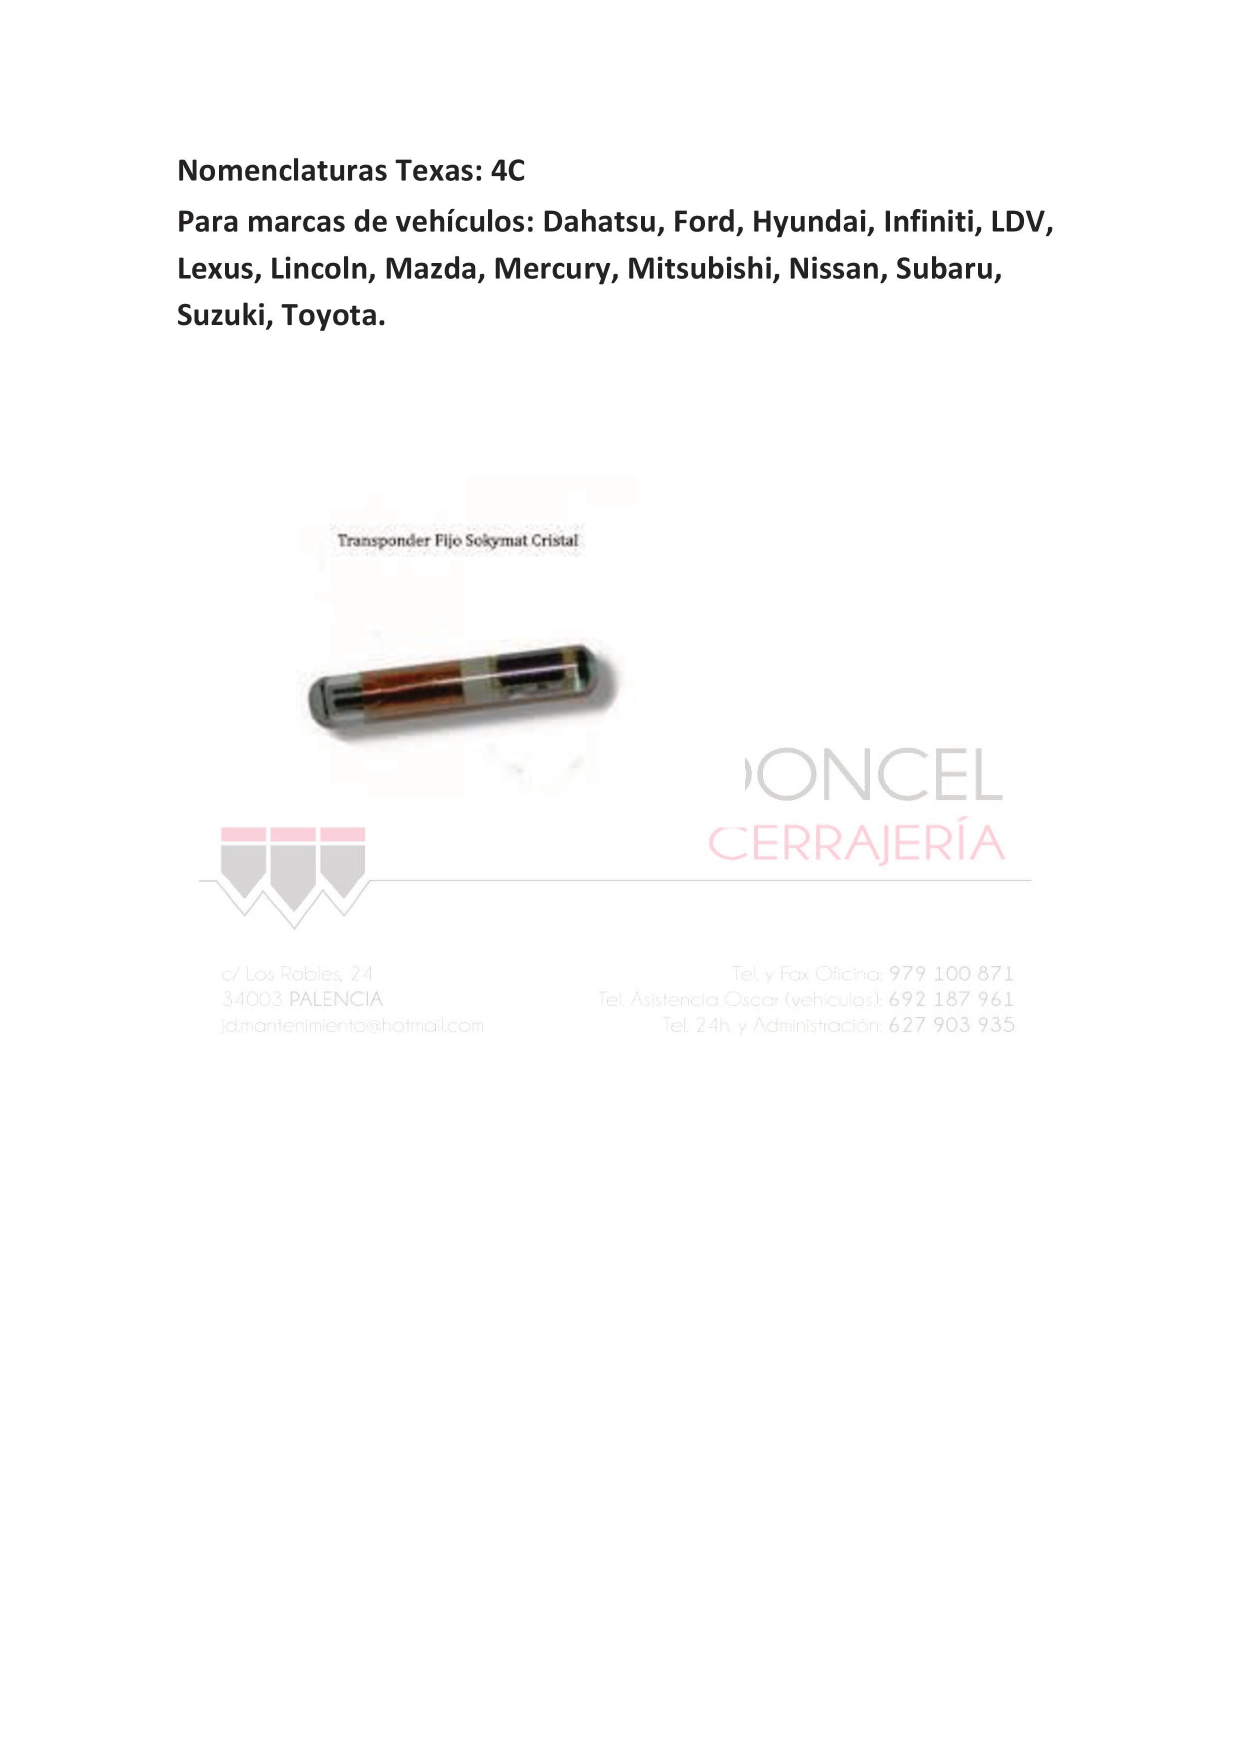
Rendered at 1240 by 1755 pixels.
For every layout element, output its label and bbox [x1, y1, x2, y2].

text_box [0, 1, 1240, 1754]
